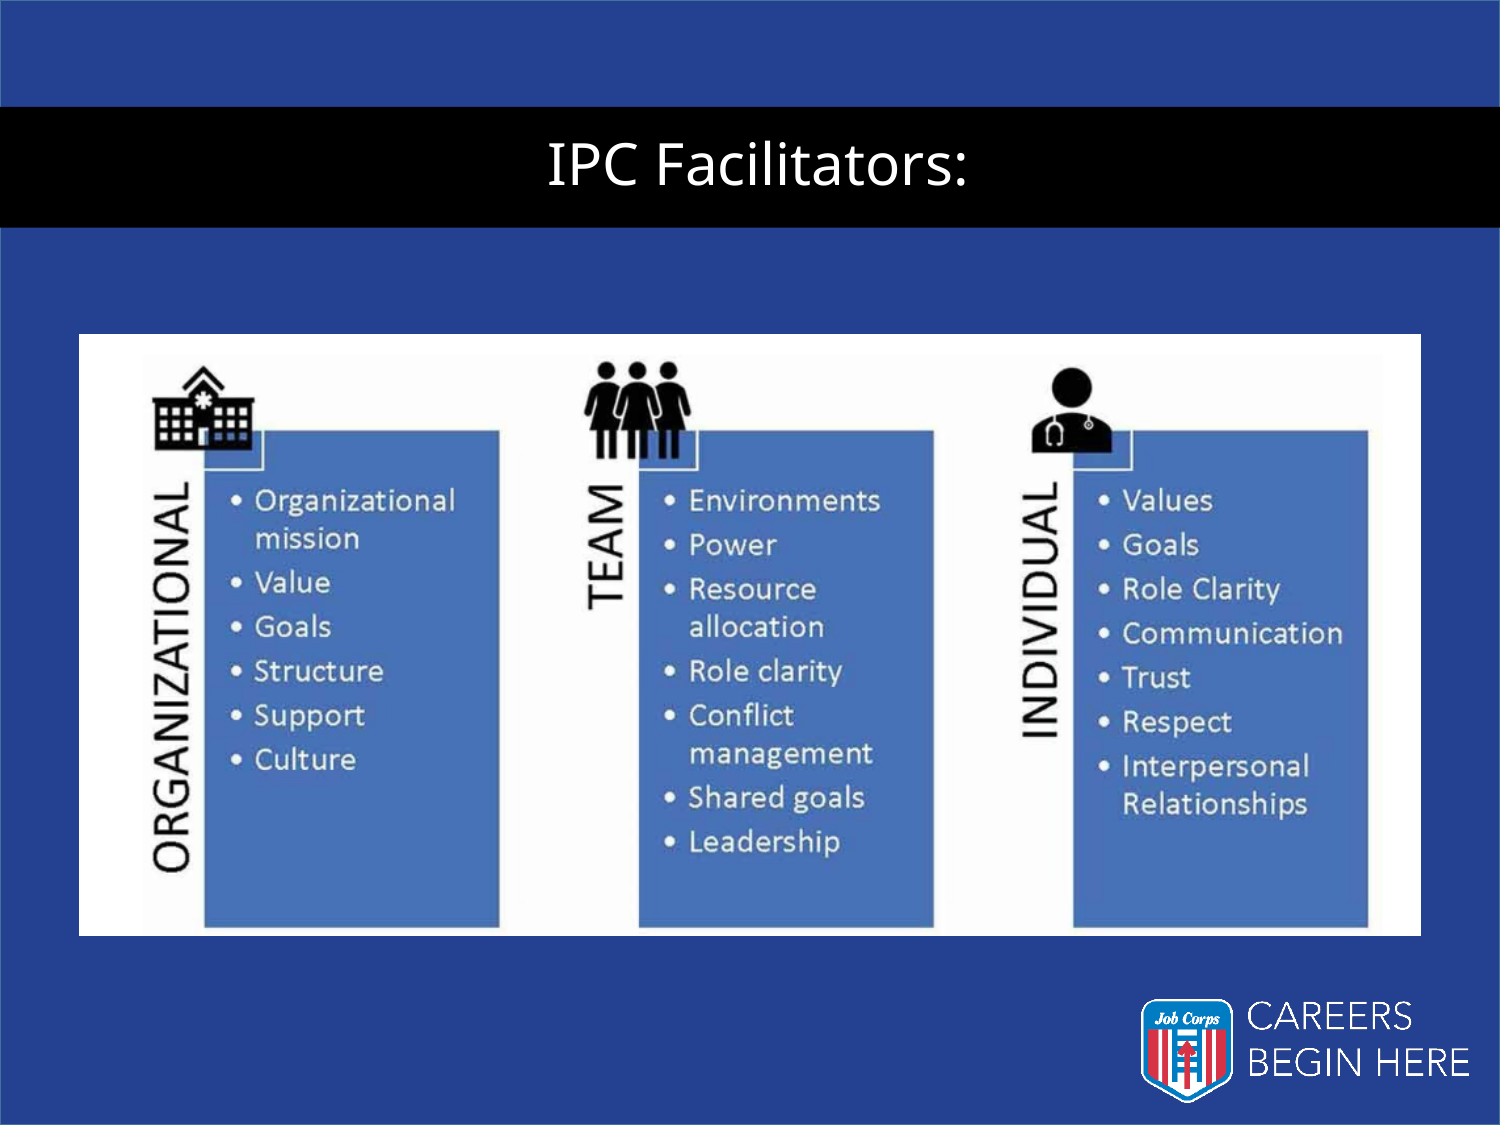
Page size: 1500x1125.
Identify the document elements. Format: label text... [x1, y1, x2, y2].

picture [1141, 999, 1469, 1103]
picture [79, 334, 1421, 936]
title IPC Facilitators: [68, 105, 1448, 228]
text_box [0, 106, 1500, 229]
